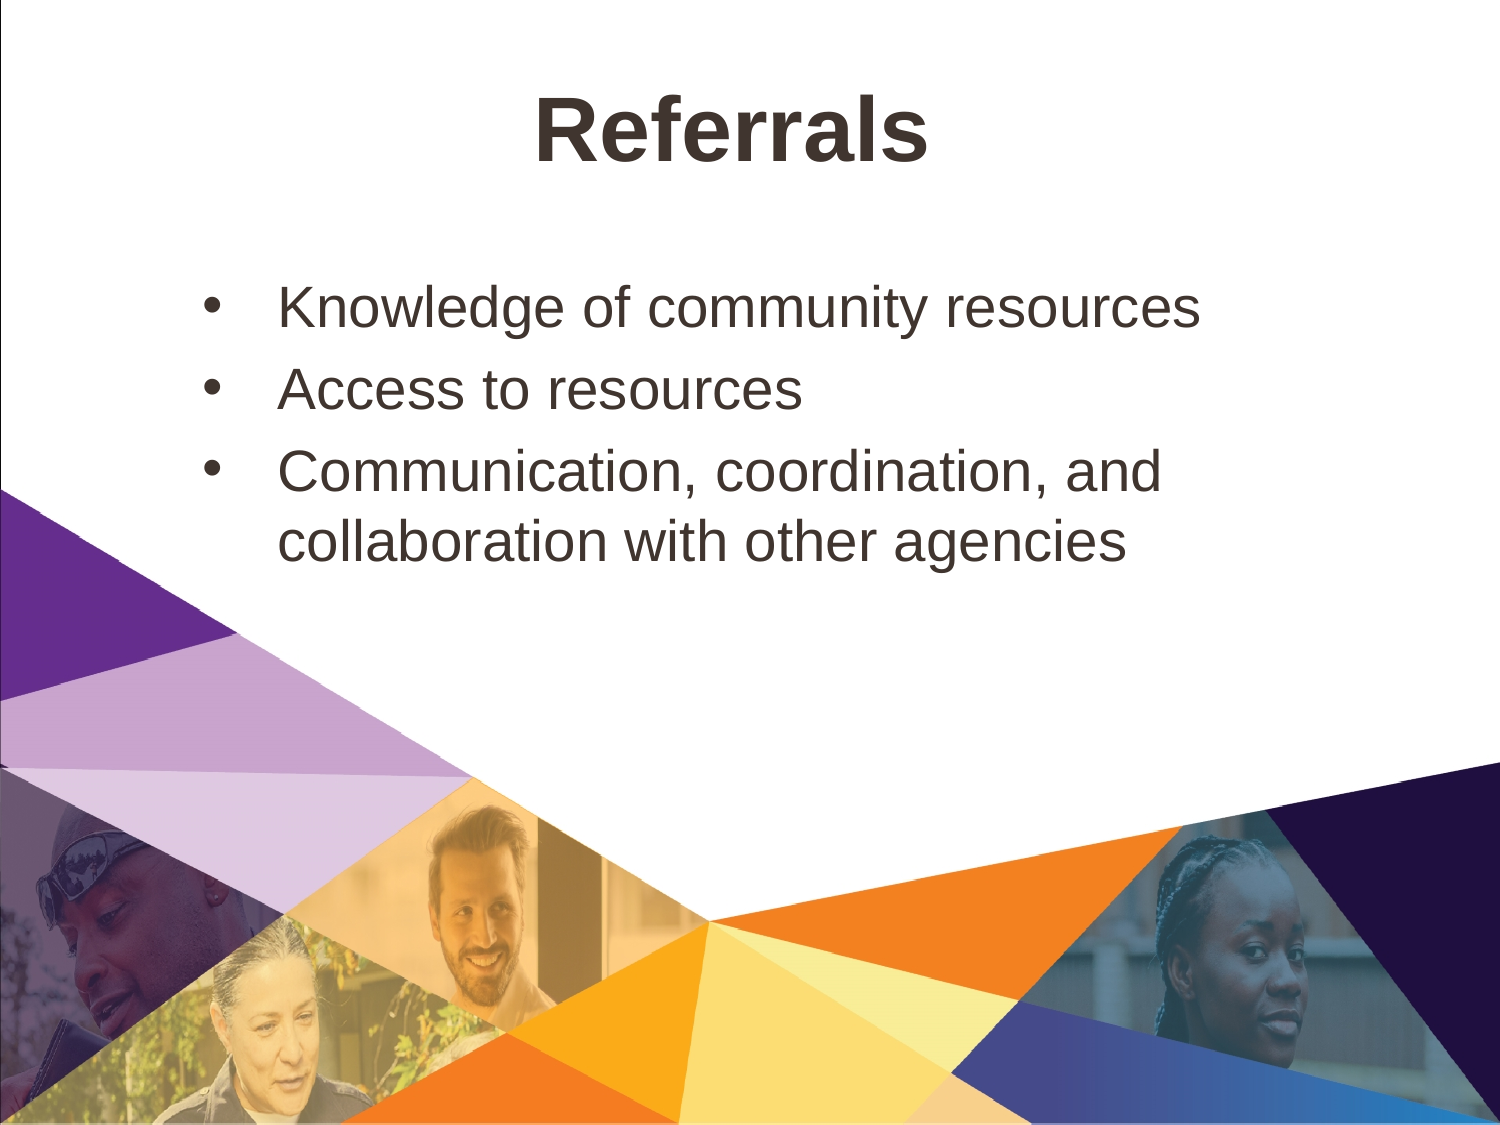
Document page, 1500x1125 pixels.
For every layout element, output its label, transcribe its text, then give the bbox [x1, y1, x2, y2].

text_box Knowledge of community resources Access to resources Communication, coordination, and collaboration with other agencies [187, 261, 1351, 631]
text_box Referrals [432, 31, 1033, 219]
picture [0, 0, 1500, 1125]
